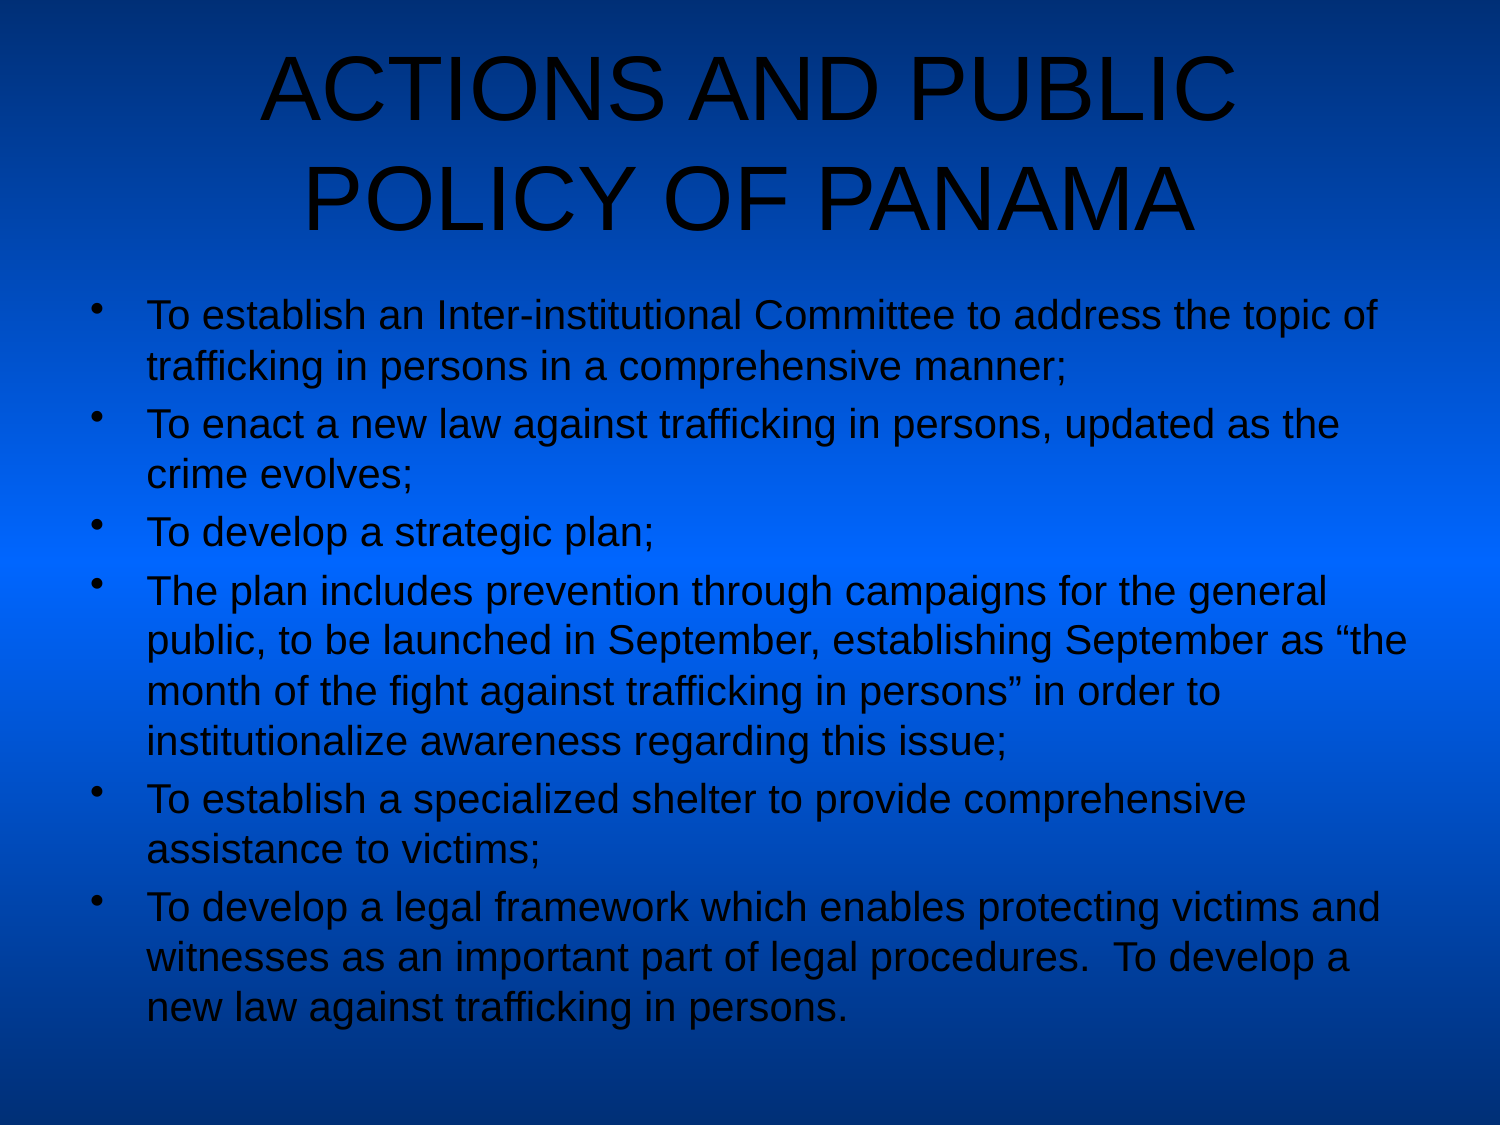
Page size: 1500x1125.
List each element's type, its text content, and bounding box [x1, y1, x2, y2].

title ACTIONS AND PUBLIC POLICY OF PANAMA [74, 44, 1426, 233]
list To establish an Inter-institutional Committee to address the topic of trafficking in persons in a comprehensive manner; To enact a new law against trafficking in persons, updated as the crime evolves; To develop a strategic plan; The plan includes prevention through campaigns for the general public, to be launched in September, establishing September as “the month of the fight against trafficking in persons” in order to institutionalize awareness regarding this issue; To establish a specialized shelter to provide comprehensive assistance to victims; To develop a legal framework which enables protecting victims and witnesses as an important part of legal procedures. To develop a new law against trafficking in persons. [74, 280, 1426, 1083]
